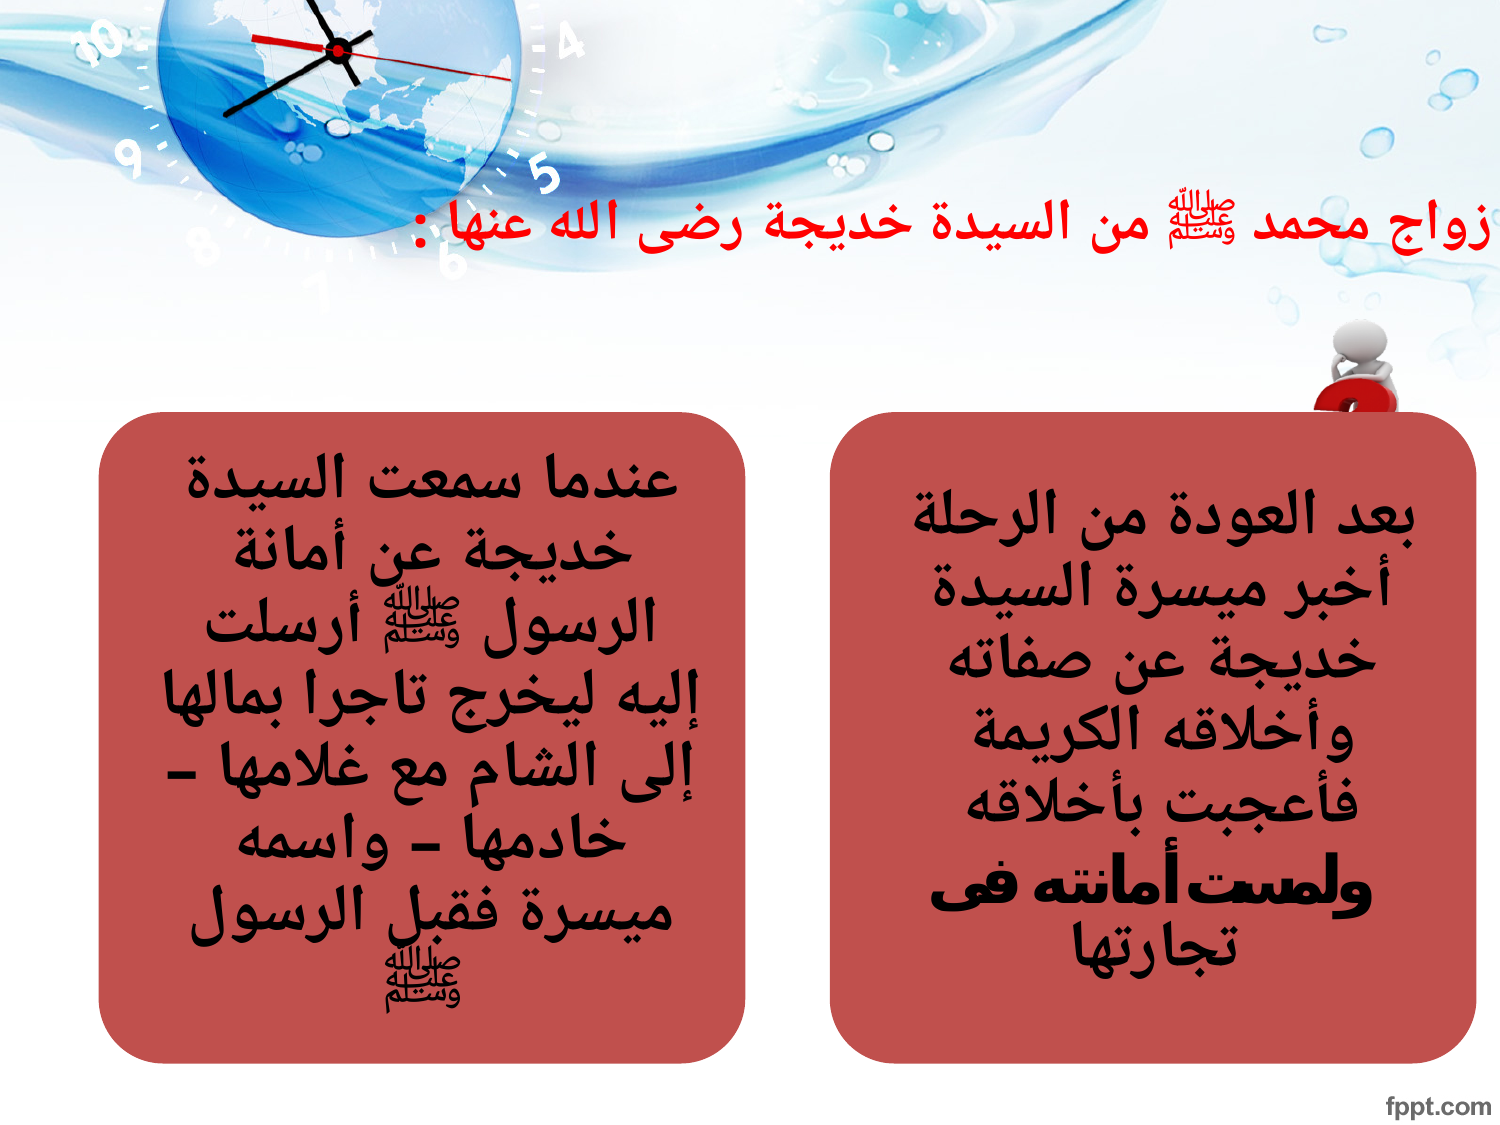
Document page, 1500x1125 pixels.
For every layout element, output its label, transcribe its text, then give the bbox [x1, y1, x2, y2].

picture [0, 0, 1500, 1125]
picture [399, 156, 407, 161]
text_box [73, 411, 1477, 1064]
title زواج محمد ﷺ من السيدة خديجة رضى الله عنها : [355, 161, 1500, 287]
